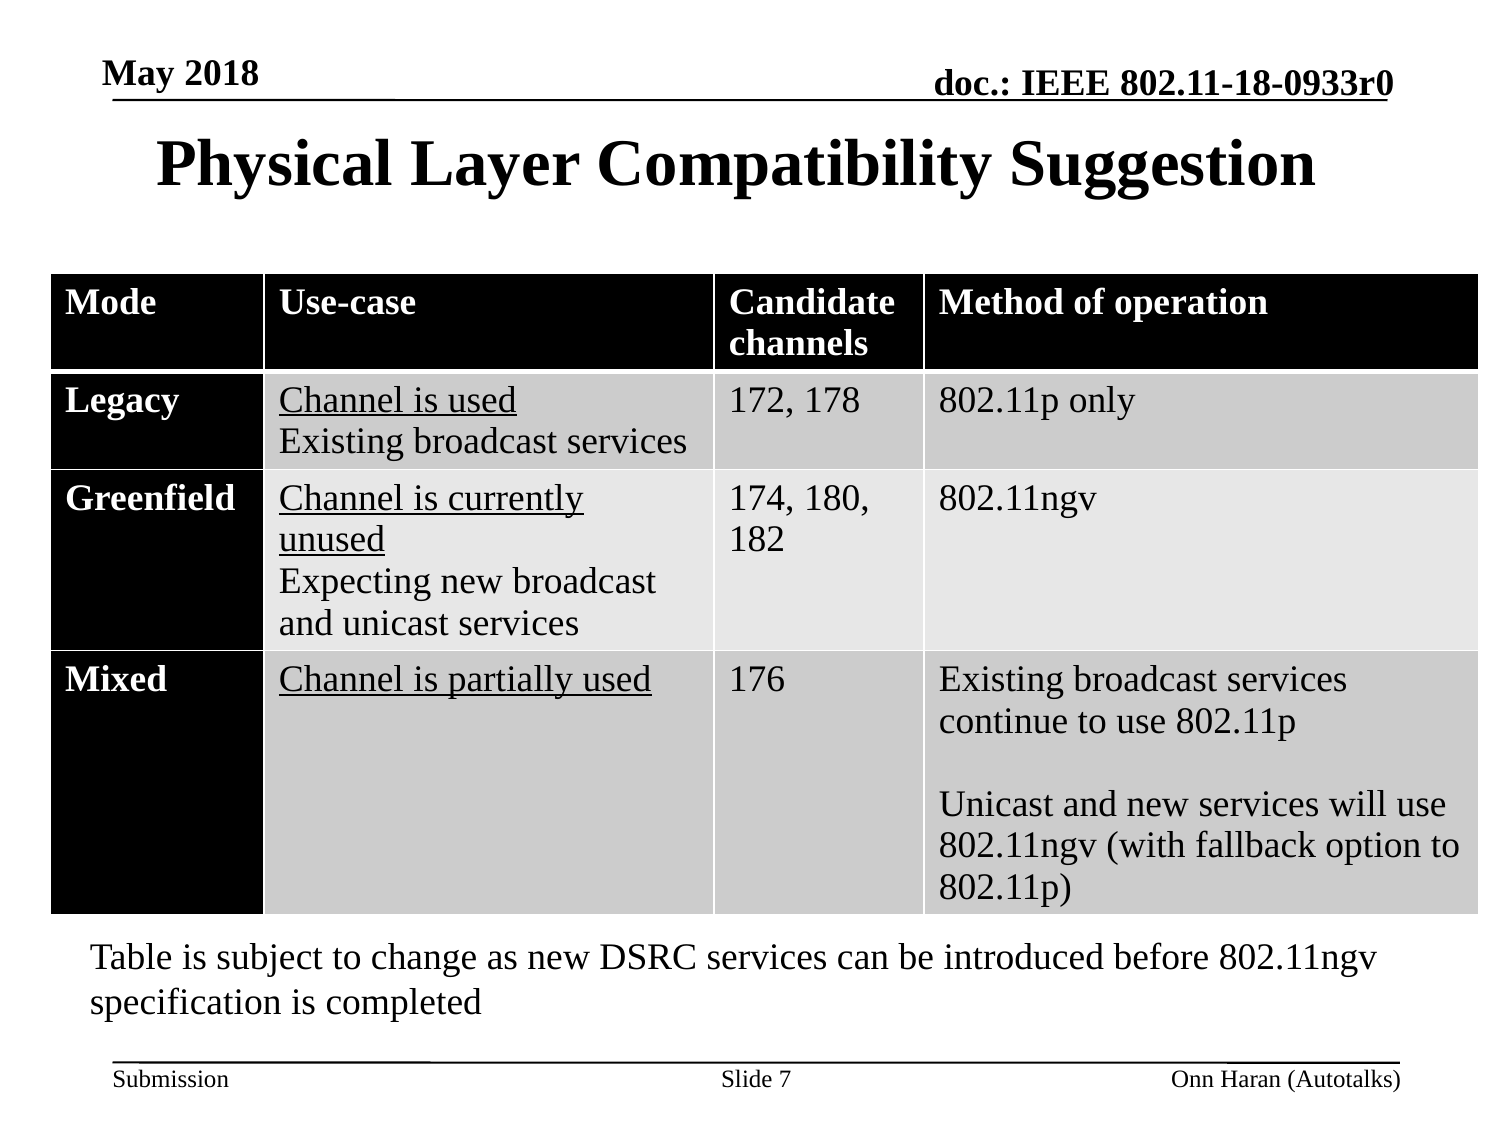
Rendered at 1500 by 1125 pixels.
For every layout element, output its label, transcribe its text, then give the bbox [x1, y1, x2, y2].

table_cell 176 [715, 651, 923, 914]
table_cell 172, 178 [715, 374, 923, 469]
table_cell Channel is partially used [265, 651, 713, 914]
title Physical Layer Compatibility Suggestion [99, 70, 1375, 246]
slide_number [101, 48, 410, 94]
table_header Candidate channels [715, 274, 923, 369]
table_cell Existing broadcast services continue to use 802.11p Unicast and new services will use 802.11ngv (with fallback option to 802.11p) [925, 651, 1478, 914]
text_box Table is subject to change as new DSRC services can be introduced before 802.11ngv specification is completed [0, 924, 1491, 1030]
footer Onn Haran (Autotalks) [878, 1061, 1402, 1093]
table_cell 802.11ngv [925, 470, 1478, 650]
table_header Method of operation [925, 274, 1478, 369]
table_cell 802.11p only [925, 374, 1478, 469]
table_cell Mixed [51, 651, 263, 914]
table_cell 174, 180, 182 [715, 470, 923, 650]
table_cell Legacy [51, 374, 263, 469]
slide_number Slide 7 [712, 1061, 800, 1123]
table_cell Channel is used Existing broadcast services [265, 374, 713, 469]
table_cell Channel is currently unused Expecting new broadcast and unicast services [265, 470, 713, 650]
table_header Use-case [265, 274, 713, 369]
table_cell Greenfield [51, 470, 263, 650]
table_header Mode [51, 274, 263, 369]
